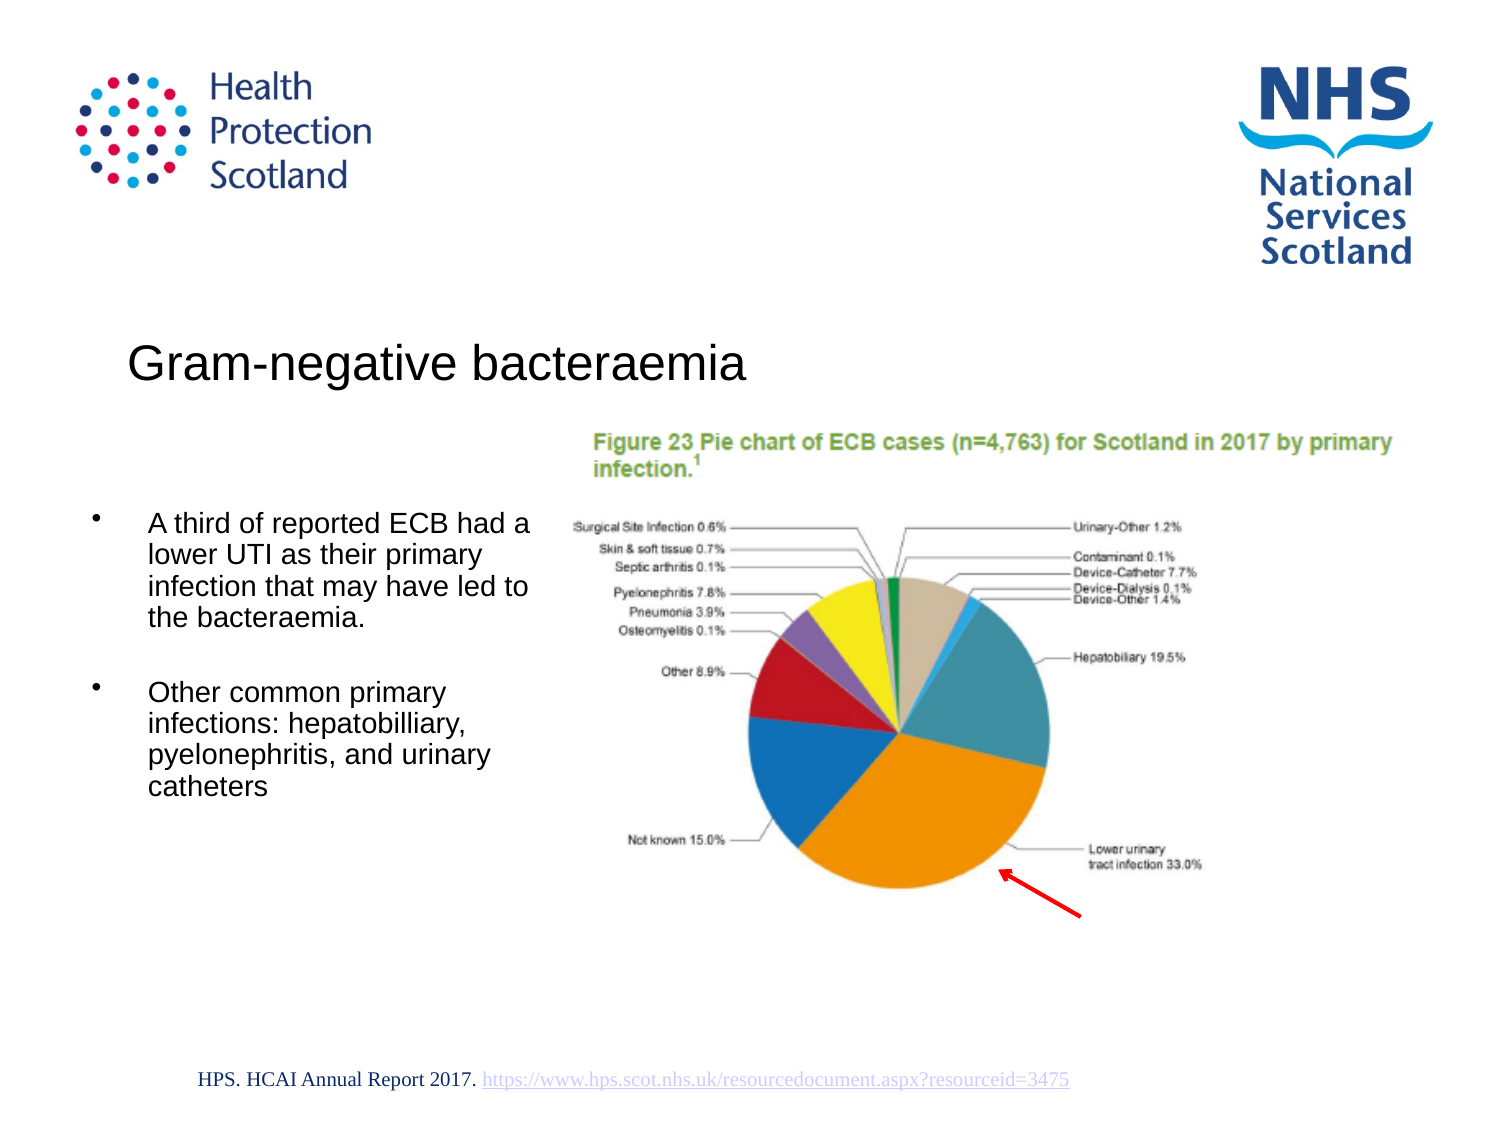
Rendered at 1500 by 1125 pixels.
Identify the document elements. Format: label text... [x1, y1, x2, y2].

picture [548, 420, 1471, 894]
picture [1237, 62, 1433, 264]
text_box HPS. HCAI Annual Report 2017. https://www.hps.scot.nhs.uk/resourcedocument.aspx?resourceid=3475 [182, 1058, 1435, 1099]
title Gram-negative bacteraemia [111, 266, 1261, 419]
list A third of reported ECB had a lower UTI as their primary infection that may have led to the bacteraemia. Other common primary infections: hepatobilliary, pyelonephritis, and urinary catheters [76, 385, 574, 941]
picture [75, 62, 371, 197]
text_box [1015, 851, 1064, 935]
